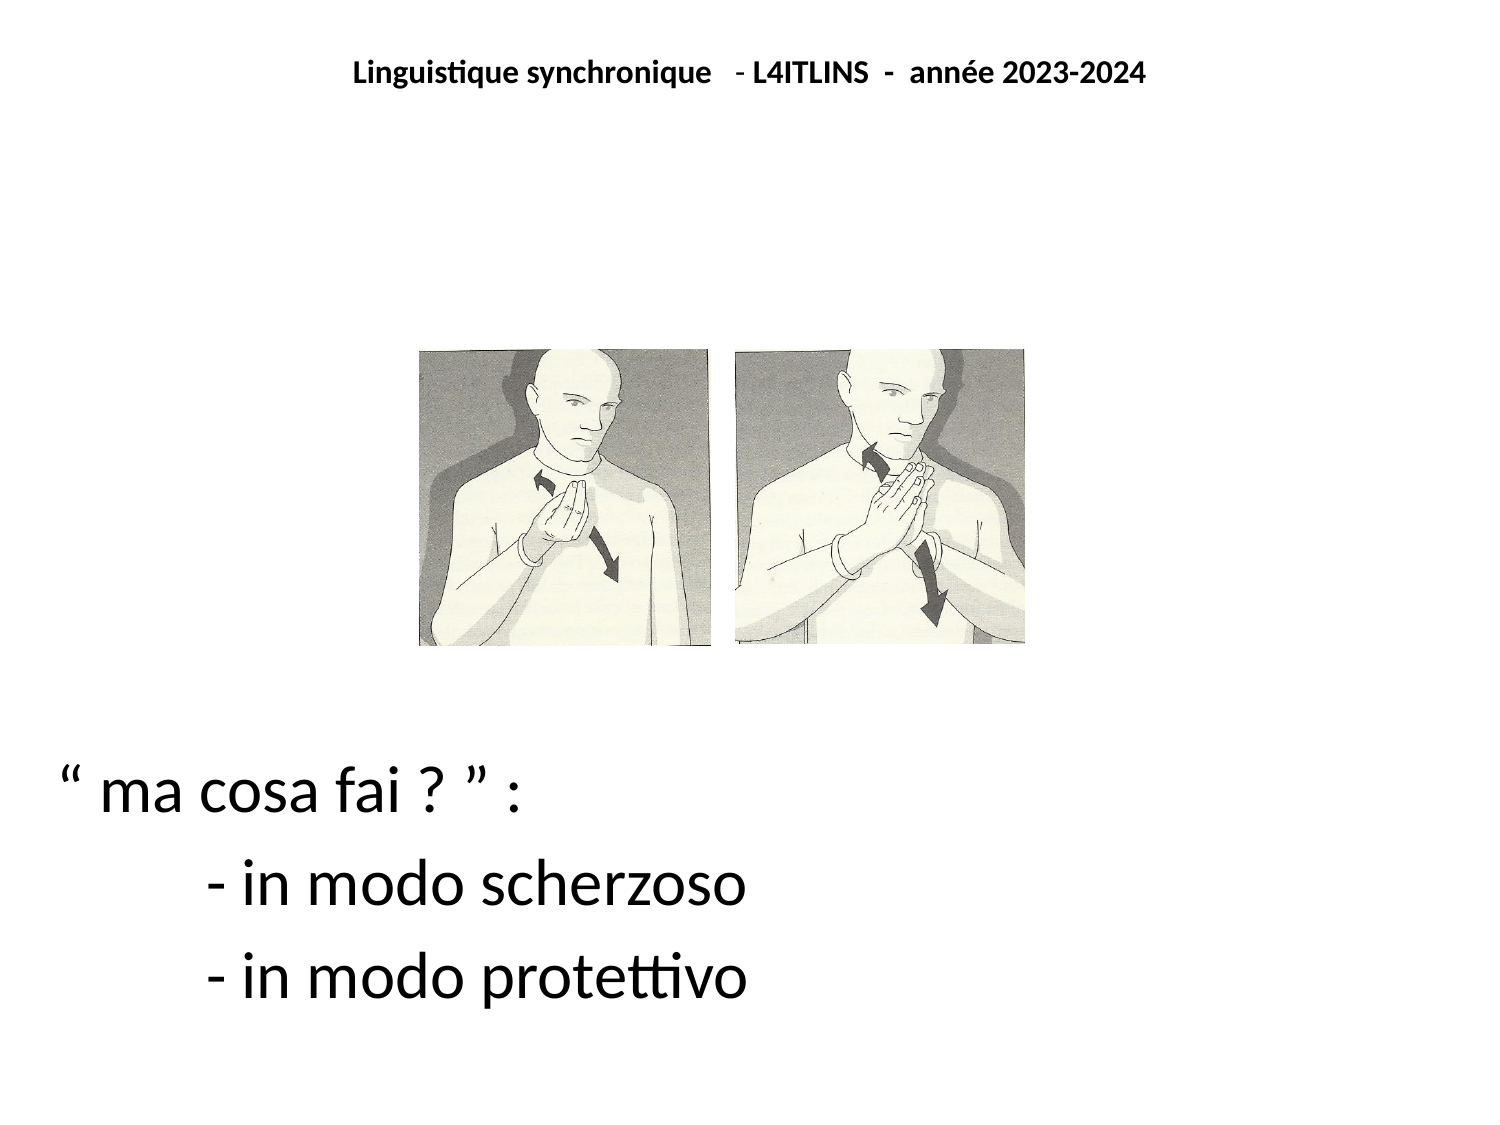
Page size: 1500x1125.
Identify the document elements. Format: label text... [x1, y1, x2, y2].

list Linguistique synchronique - L4ITLINS - année 2023-2024 “ ma cosa fai ? ” : - in modo scherzoso - in modo protettivo [41, 42, 1467, 1094]
picture [734, 349, 1026, 645]
picture [418, 349, 712, 646]
